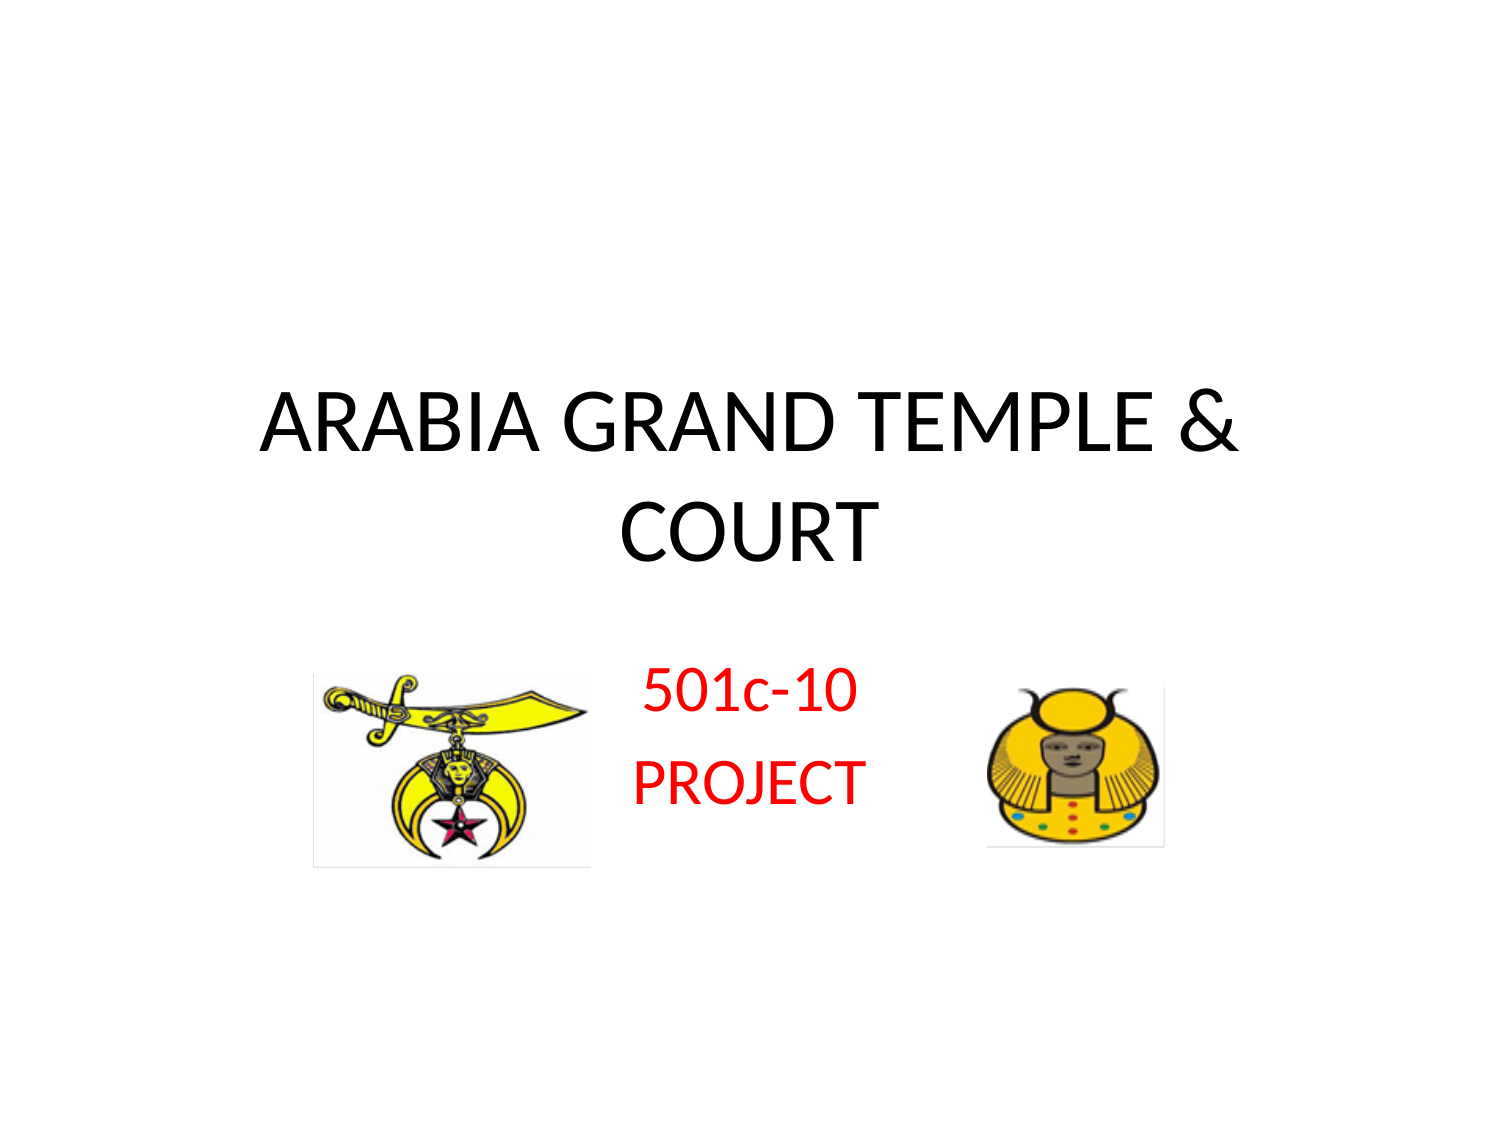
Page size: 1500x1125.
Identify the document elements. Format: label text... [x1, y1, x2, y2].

picture [987, 687, 1166, 851]
title ARABIA GRAND TEMPLE & COURT [112, 349, 1388, 591]
subtitle 501c-10 PROJECT [225, 637, 1275, 925]
picture [312, 674, 591, 869]
